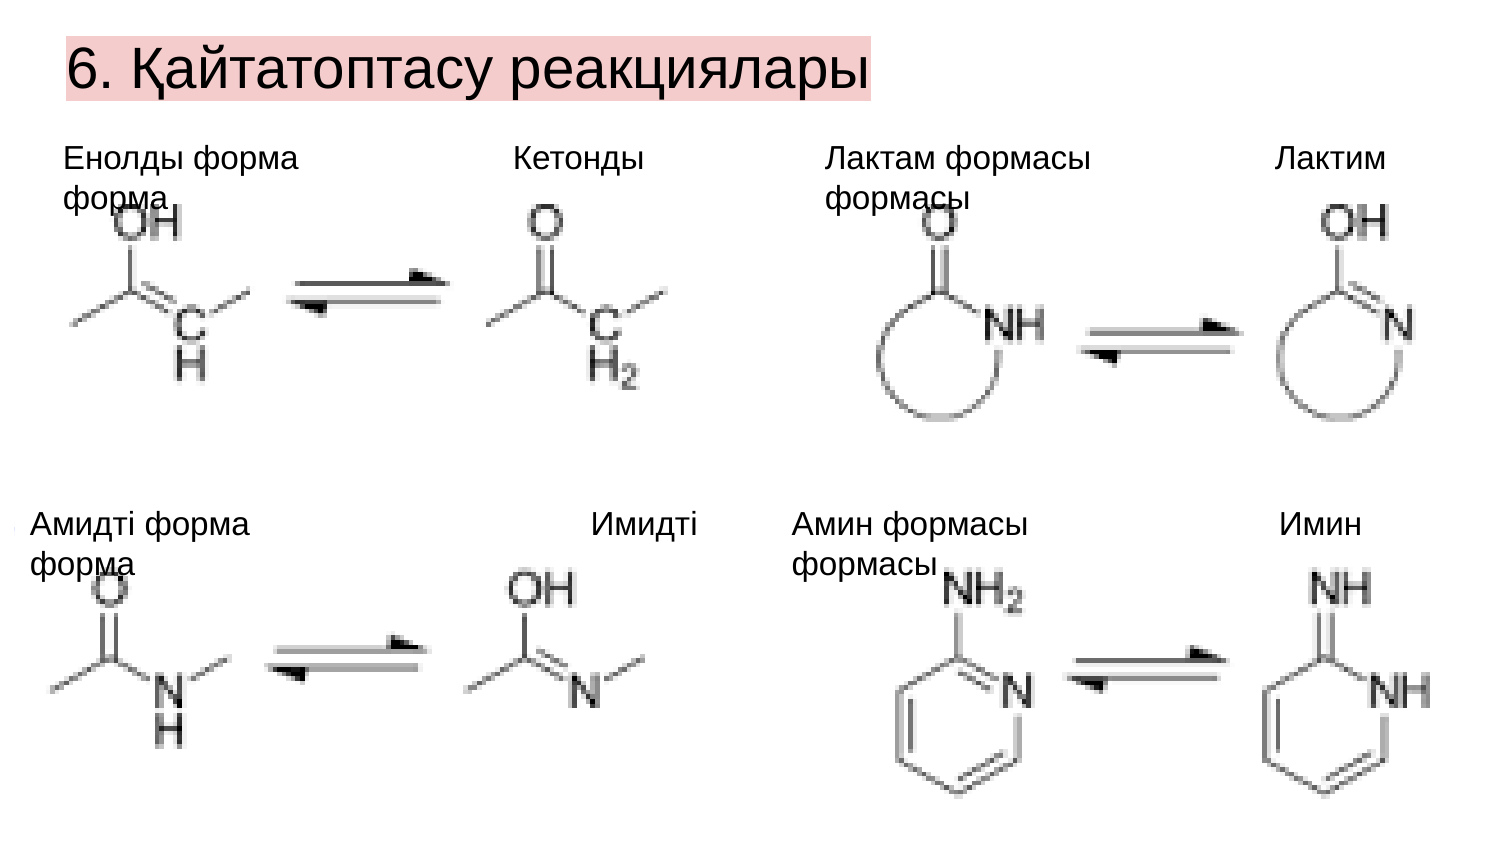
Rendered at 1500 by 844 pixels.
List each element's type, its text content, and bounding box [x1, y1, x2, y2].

title 6. Қайтатоптасу реакциялары [51, 15, 1449, 110]
picture [0, 113, 1485, 813]
